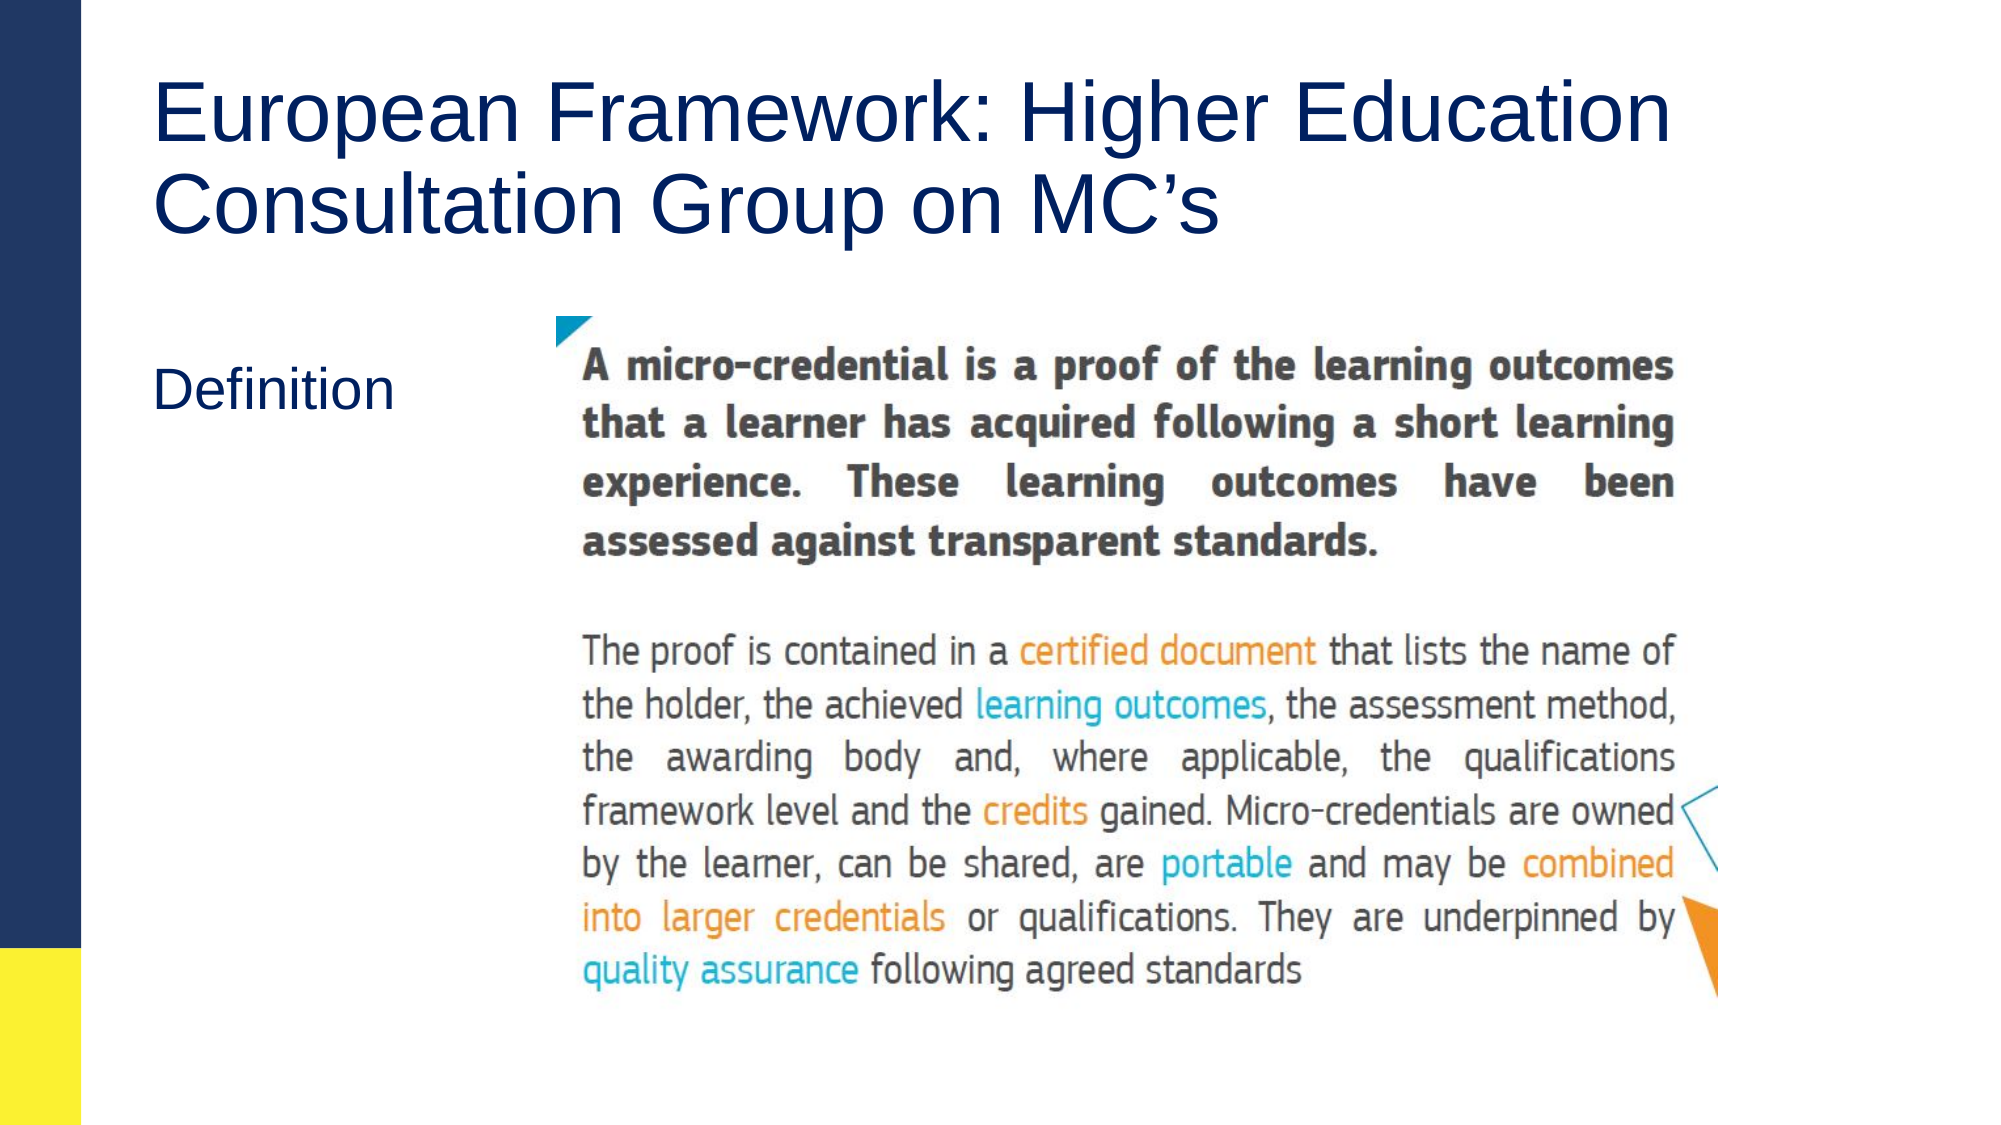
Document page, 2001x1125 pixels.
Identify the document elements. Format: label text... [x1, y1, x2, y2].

title European Framework: Higher Education Consultation Group on MC’s [137, 59, 1763, 260]
picture [555, 316, 1718, 1010]
text_box [0, 947, 82, 1125]
list Definition [137, 260, 1982, 1066]
text_box [0, 0, 82, 947]
